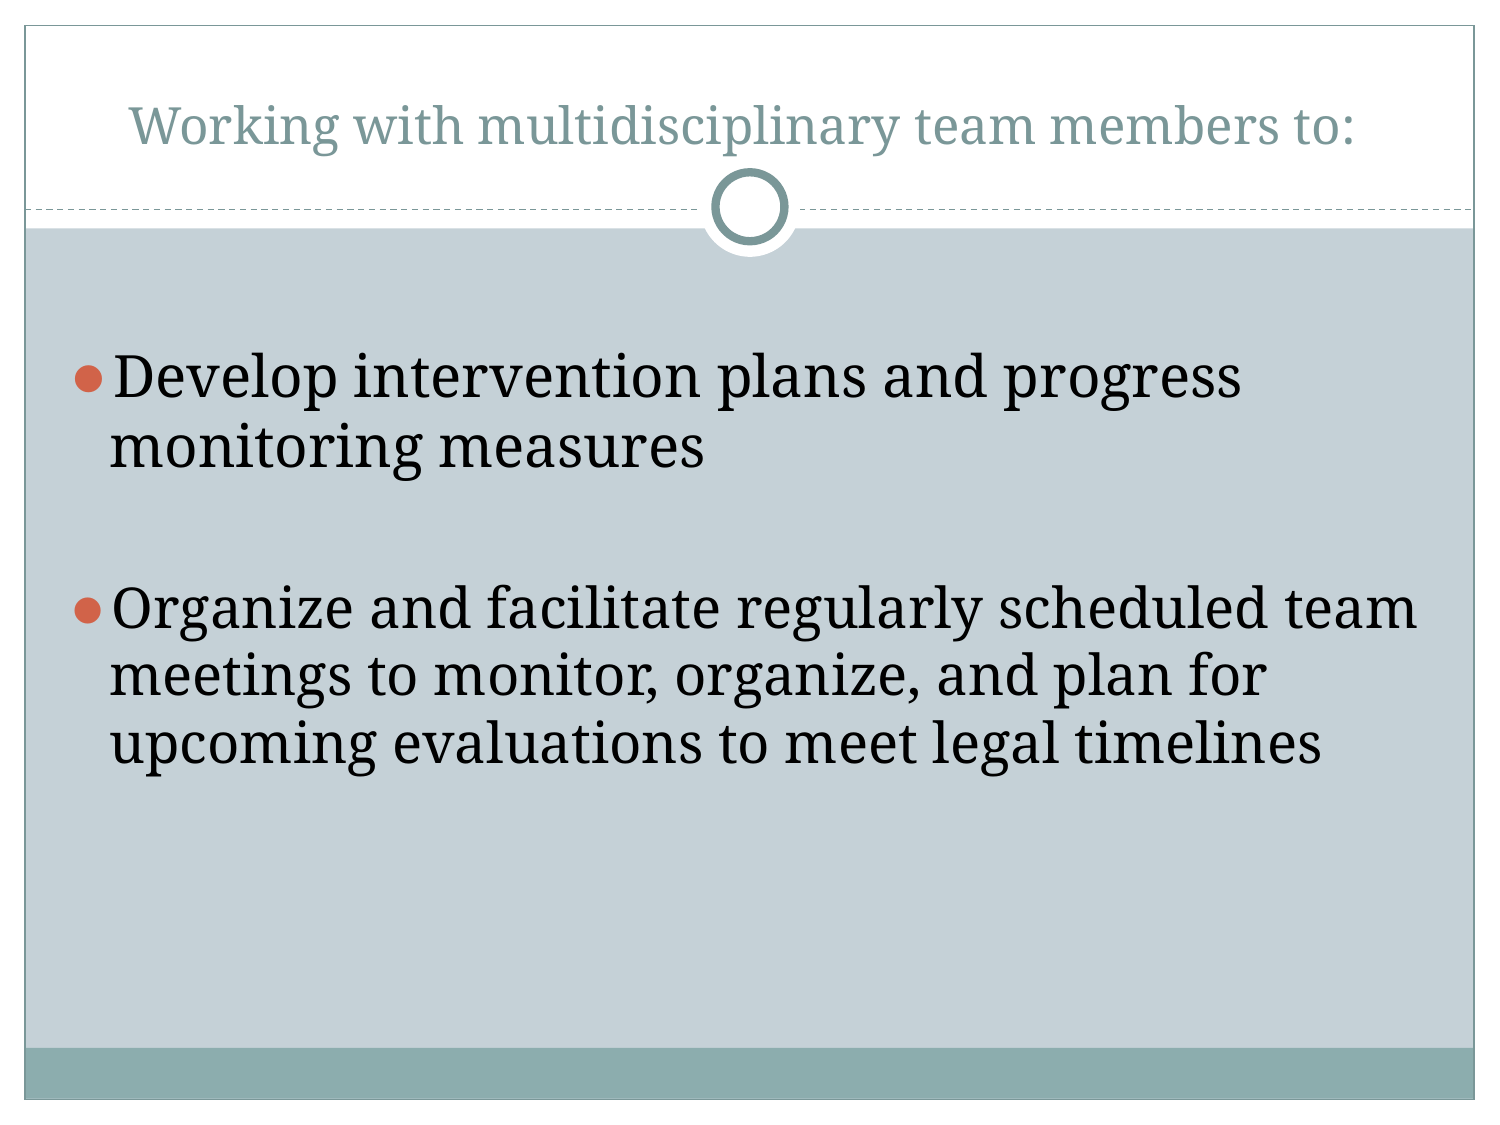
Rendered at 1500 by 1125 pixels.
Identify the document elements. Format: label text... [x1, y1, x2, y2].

title Working with multidisciplinary team members to: [49, 37, 1450, 162]
list Develop intervention plans and progress monitoring measures Organize and facilitate regularly scheduled team meetings to monitor, organize, and plan for upcoming evaluations to meet legal timelines [49, 250, 1445, 1001]
